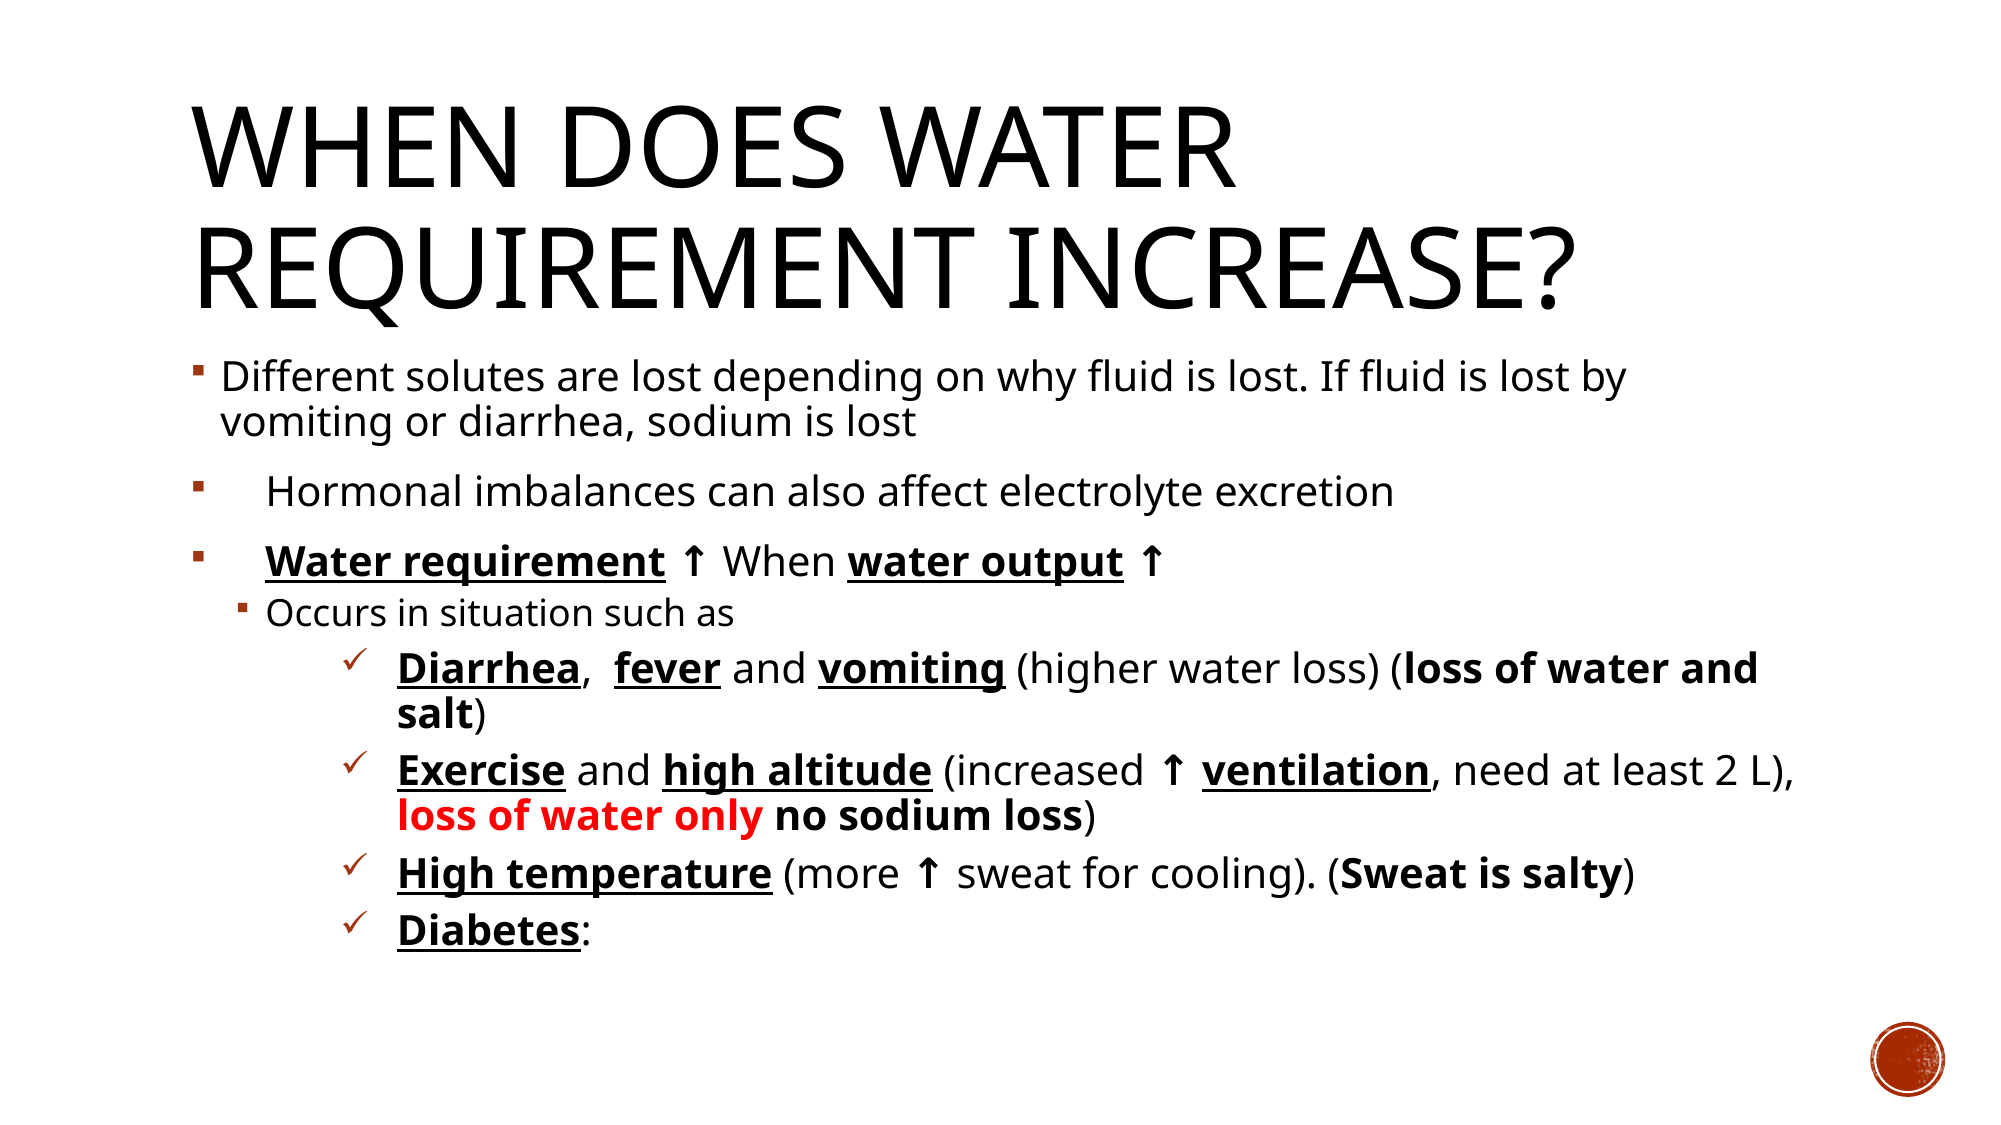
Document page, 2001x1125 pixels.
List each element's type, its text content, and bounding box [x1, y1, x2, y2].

title When does water requirement increase? [175, 79, 1826, 344]
list Different solutes are lost depending on why fluid is lost. If fluid is lost by vomiting or diarrhea, sodium is lost Hormonal imbalances can also affect electrolyte excretion Water requirement ↑ When water output ↑ Occurs in situation such as Diarrhea, fever and vomiting (higher water loss) (loss of water and salt) Exercise and high altitude (increased ↑ ventilation, need at least 2 L), loss of water only no sodium loss) High temperature (more ↑ sweat for cooling). (Sweat is salty) Diabetes: [175, 348, 1826, 1013]
